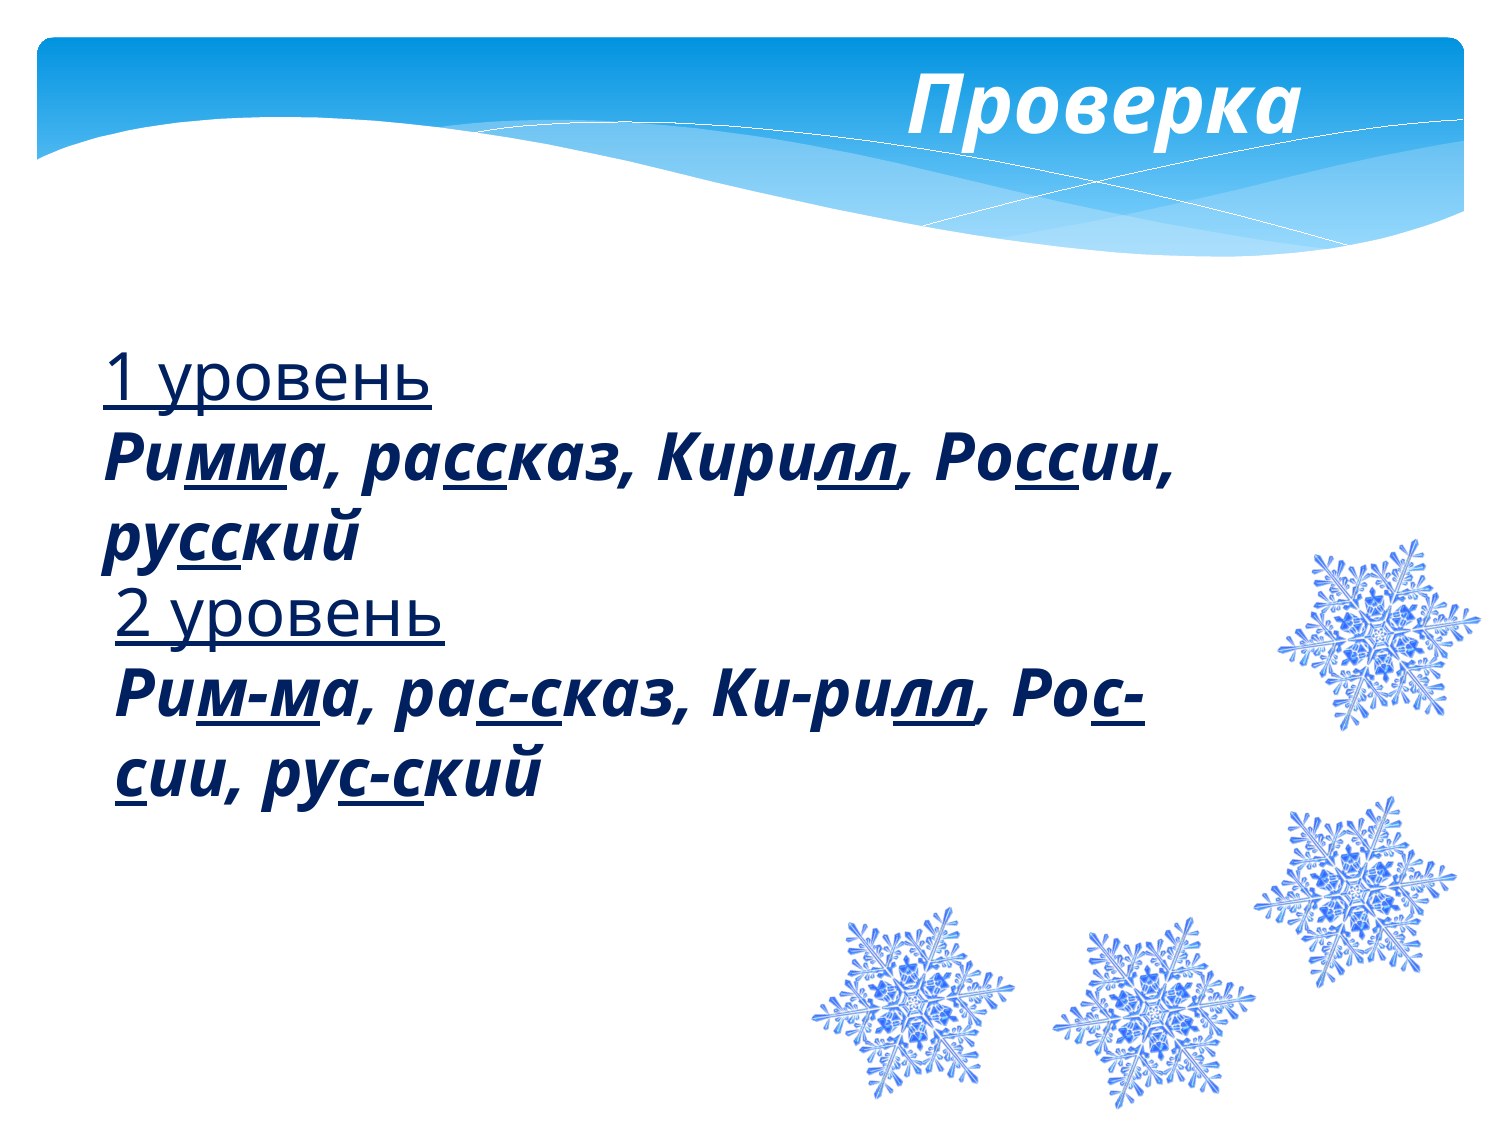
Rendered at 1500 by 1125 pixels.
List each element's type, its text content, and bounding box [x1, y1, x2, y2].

picture [793, 875, 1033, 1125]
picture [1034, 764, 1475, 1125]
picture [1259, 507, 1499, 763]
text_box 2 уровень Рим-ма, рас-сказ, Ки-рилл, Рос-сии, рус-ский [100, 562, 1199, 897]
text_box Проверка [891, 42, 1400, 158]
text_box 1 уровень Римма, рассказ, Кирилл, России, русский [88, 326, 1400, 661]
